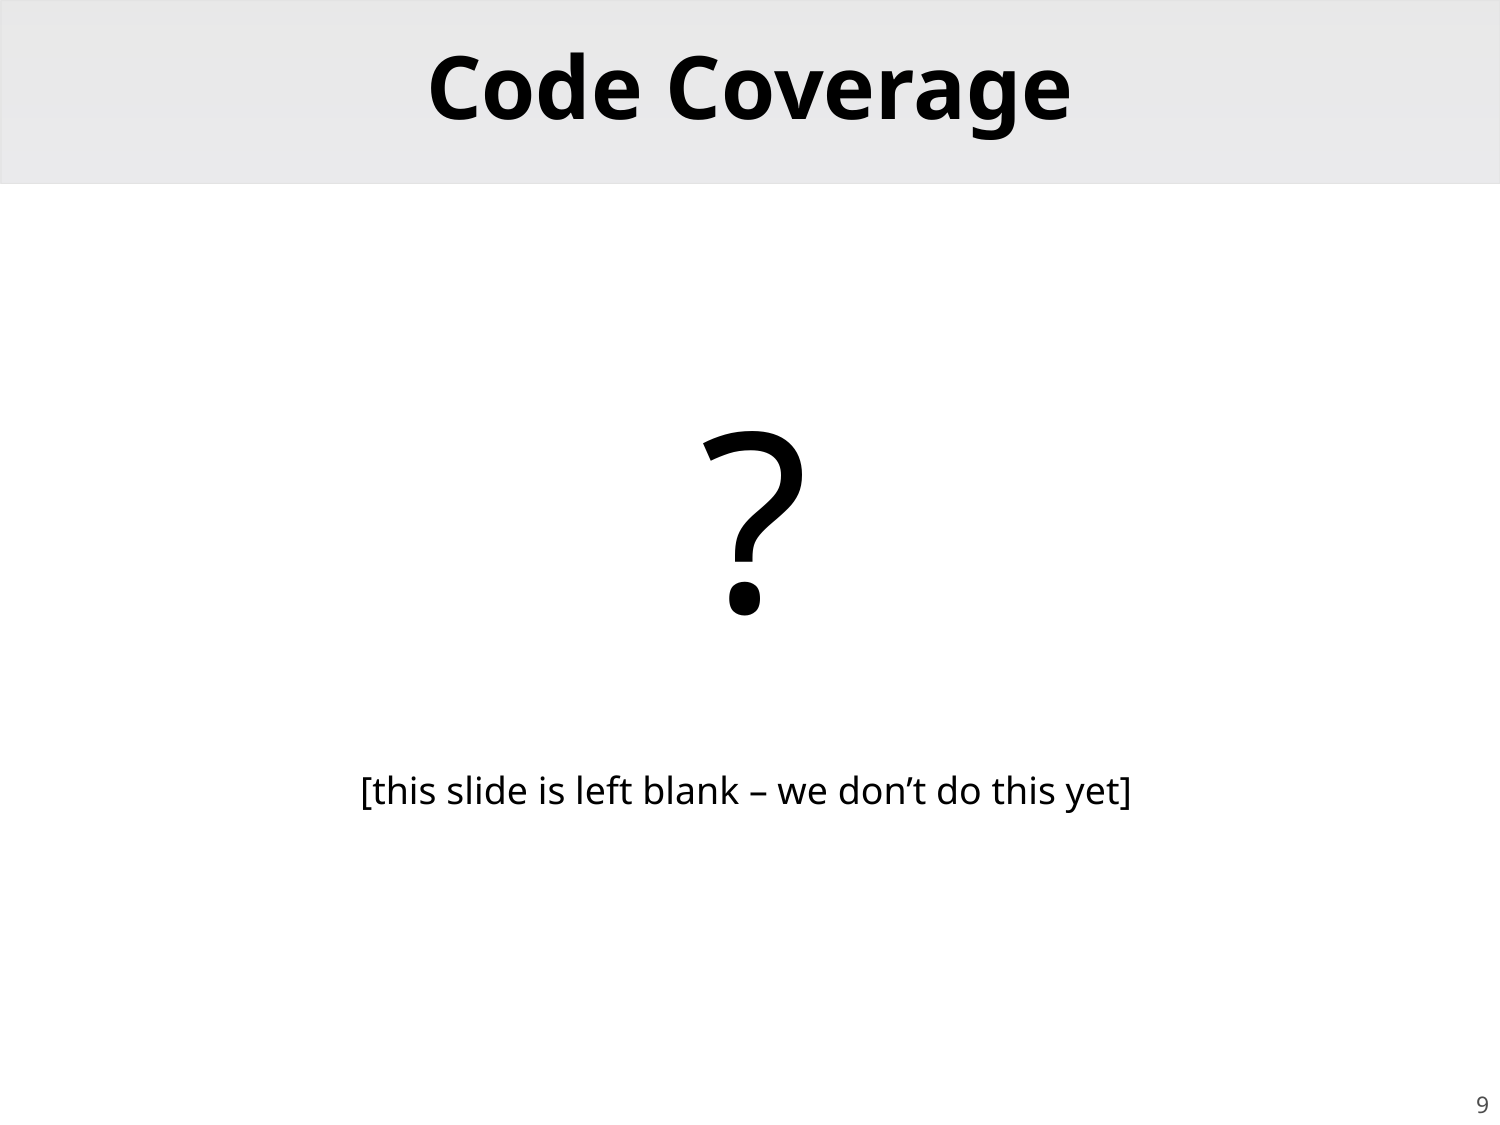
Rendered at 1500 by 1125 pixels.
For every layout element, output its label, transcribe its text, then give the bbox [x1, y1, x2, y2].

text_box [this slide is left blank – we don’t do this yet] [345, 759, 1148, 820]
text_box ? [685, 355, 825, 671]
slide_number 9 [1464, 1085, 1500, 1125]
title Code Coverage [29, 33, 1471, 136]
